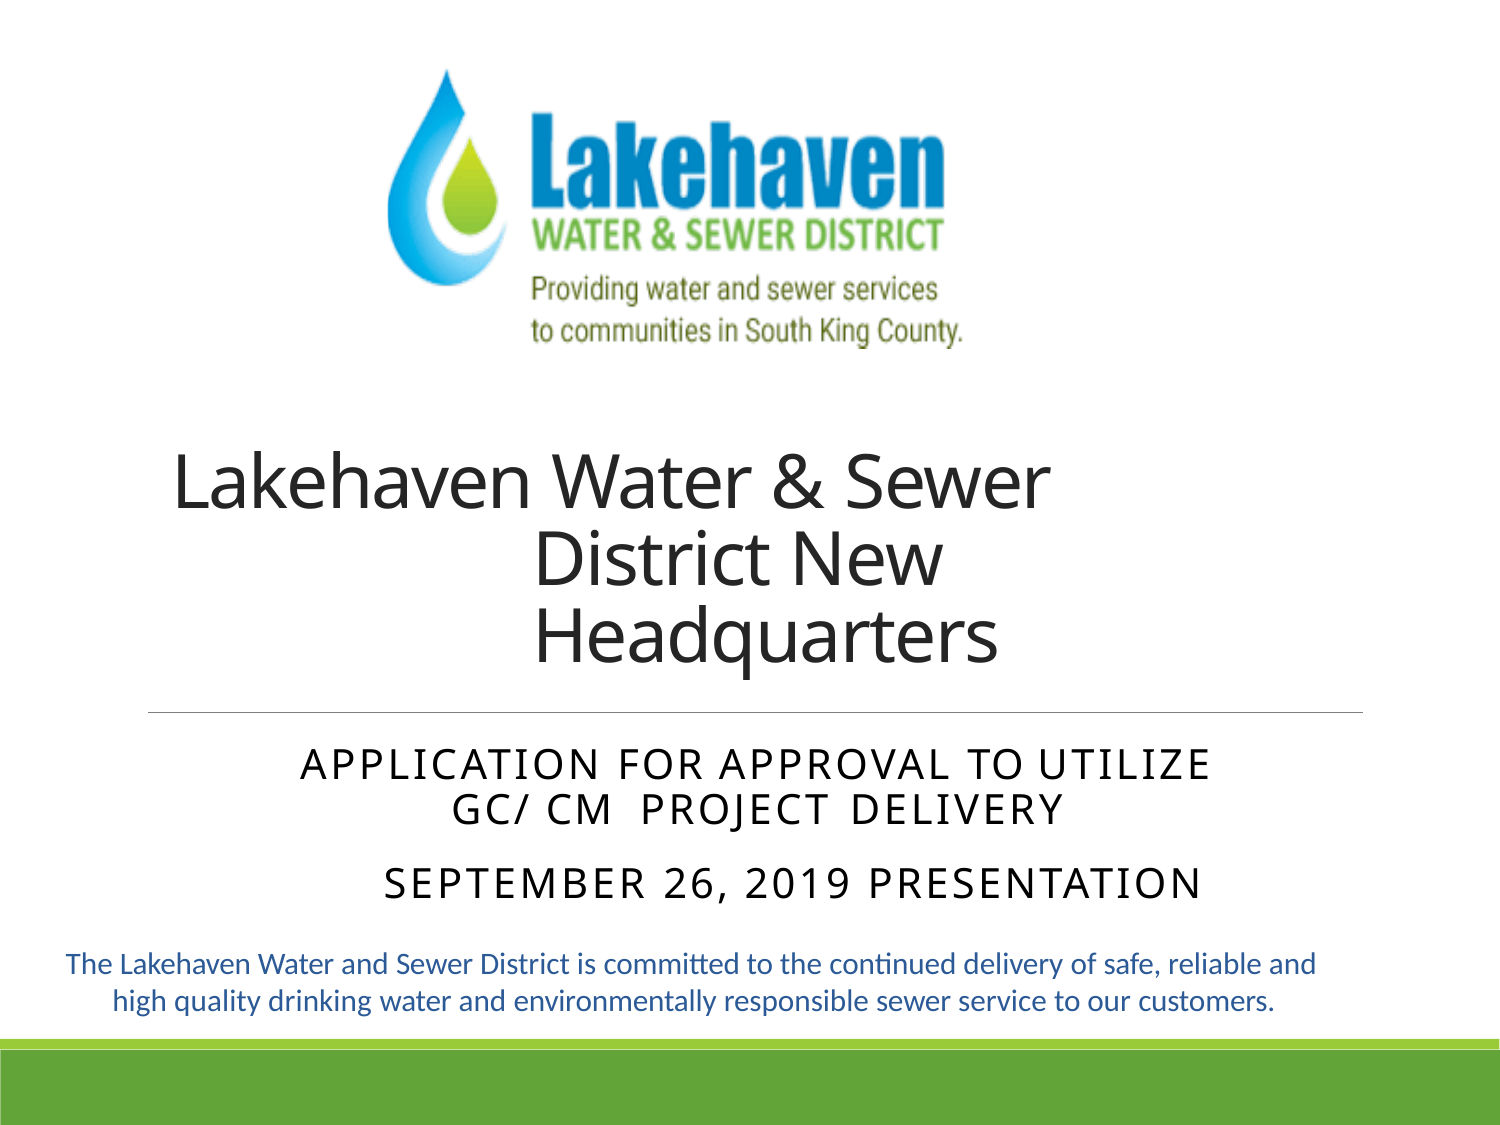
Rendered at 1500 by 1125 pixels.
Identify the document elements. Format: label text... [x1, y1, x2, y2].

text_box [0, 1050, 1500, 1125]
text_box APPLICATION FOR APPROVAL TO UTILIZE GC/ CM PROJECT DELIVERY SEPTEMBER 26, 2019 PRESENTATION The Lakehaven Water and Sewer District is committed to the continued delivery of safe, reliable and high quality drinking water and environmentally responsible sewer service to our customers. [63, 735, 1333, 1018]
text_box [0, 1038, 1500, 1050]
text_box [387, 68, 963, 349]
title Lakehaven Water & Sewer District New Headquarters [169, 431, 1289, 678]
